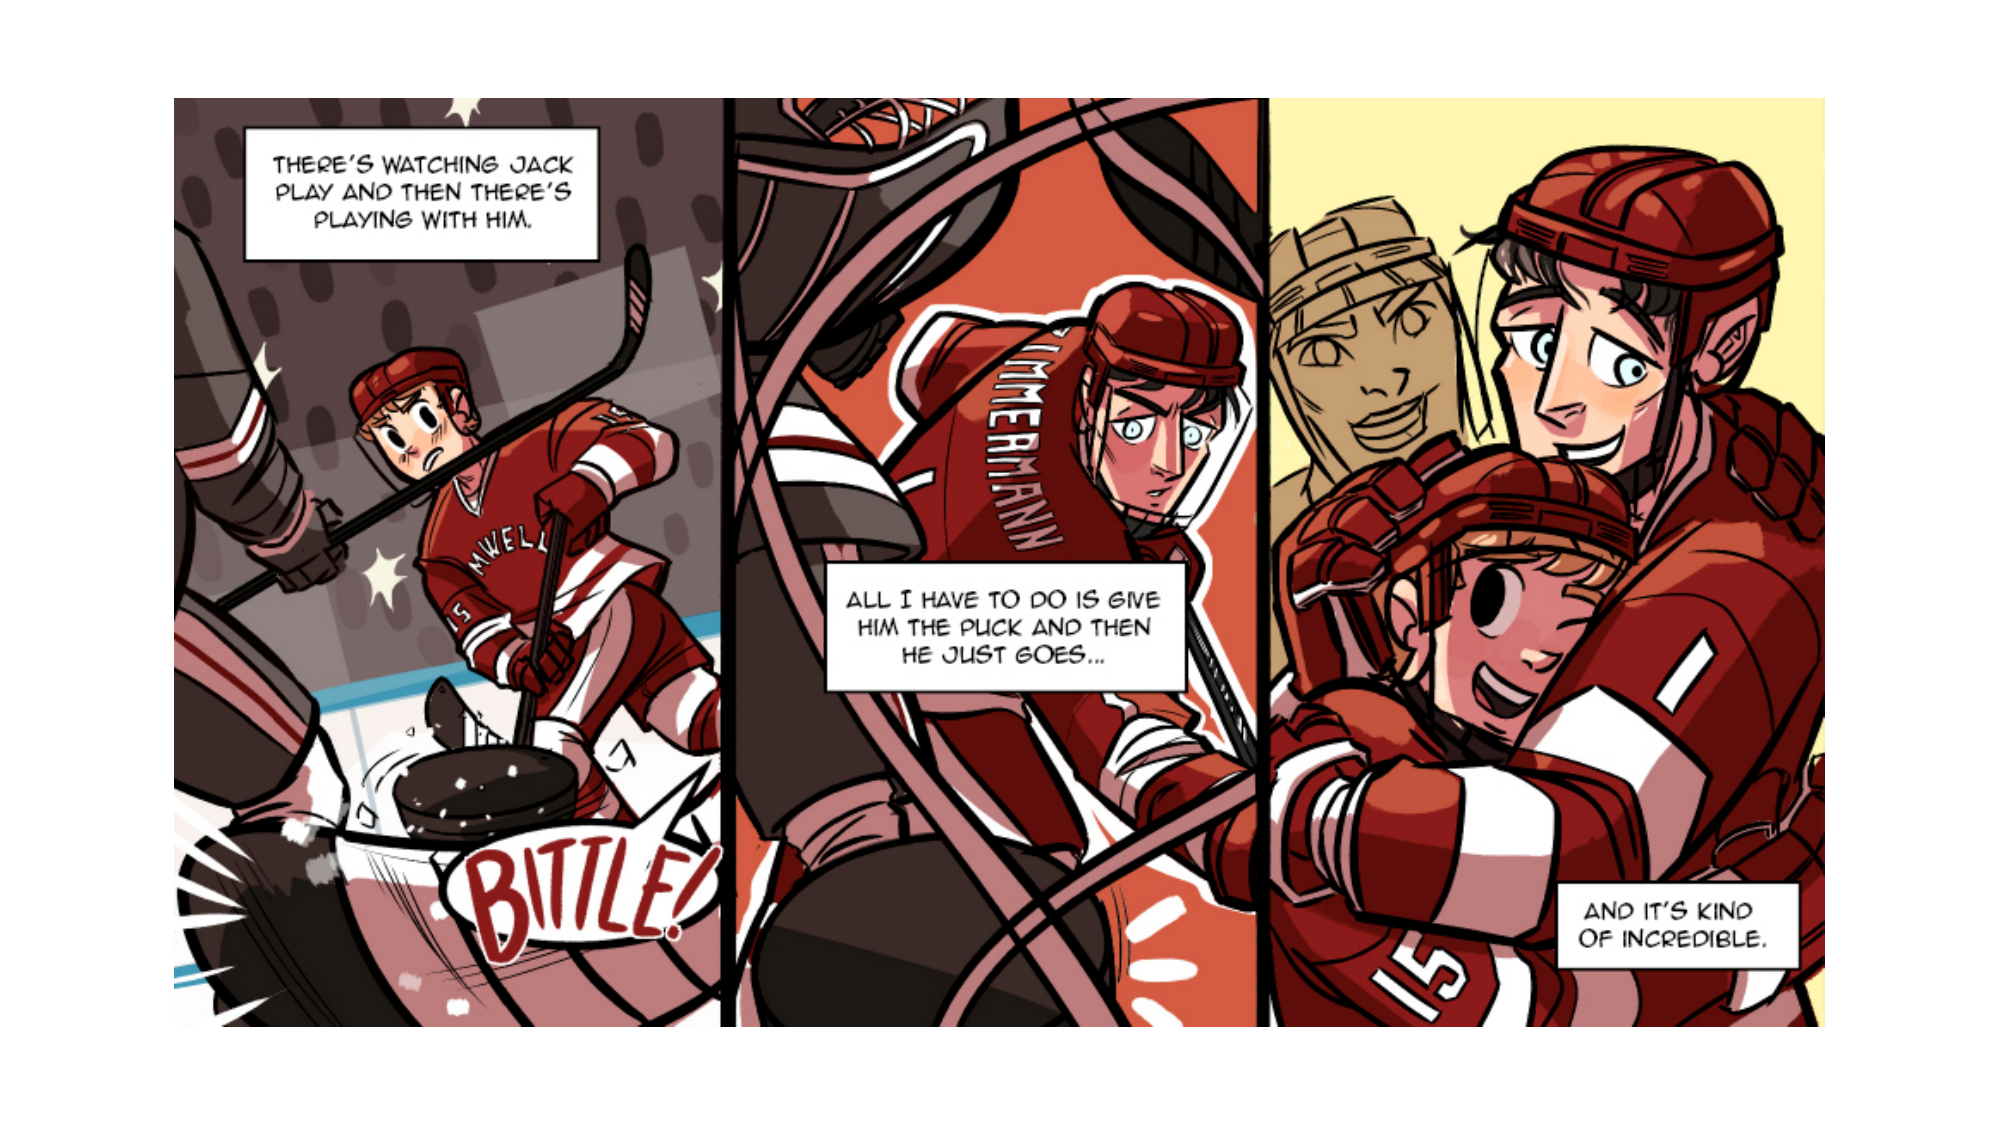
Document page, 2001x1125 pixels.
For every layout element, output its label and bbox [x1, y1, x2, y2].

picture [174, 98, 1826, 1027]
